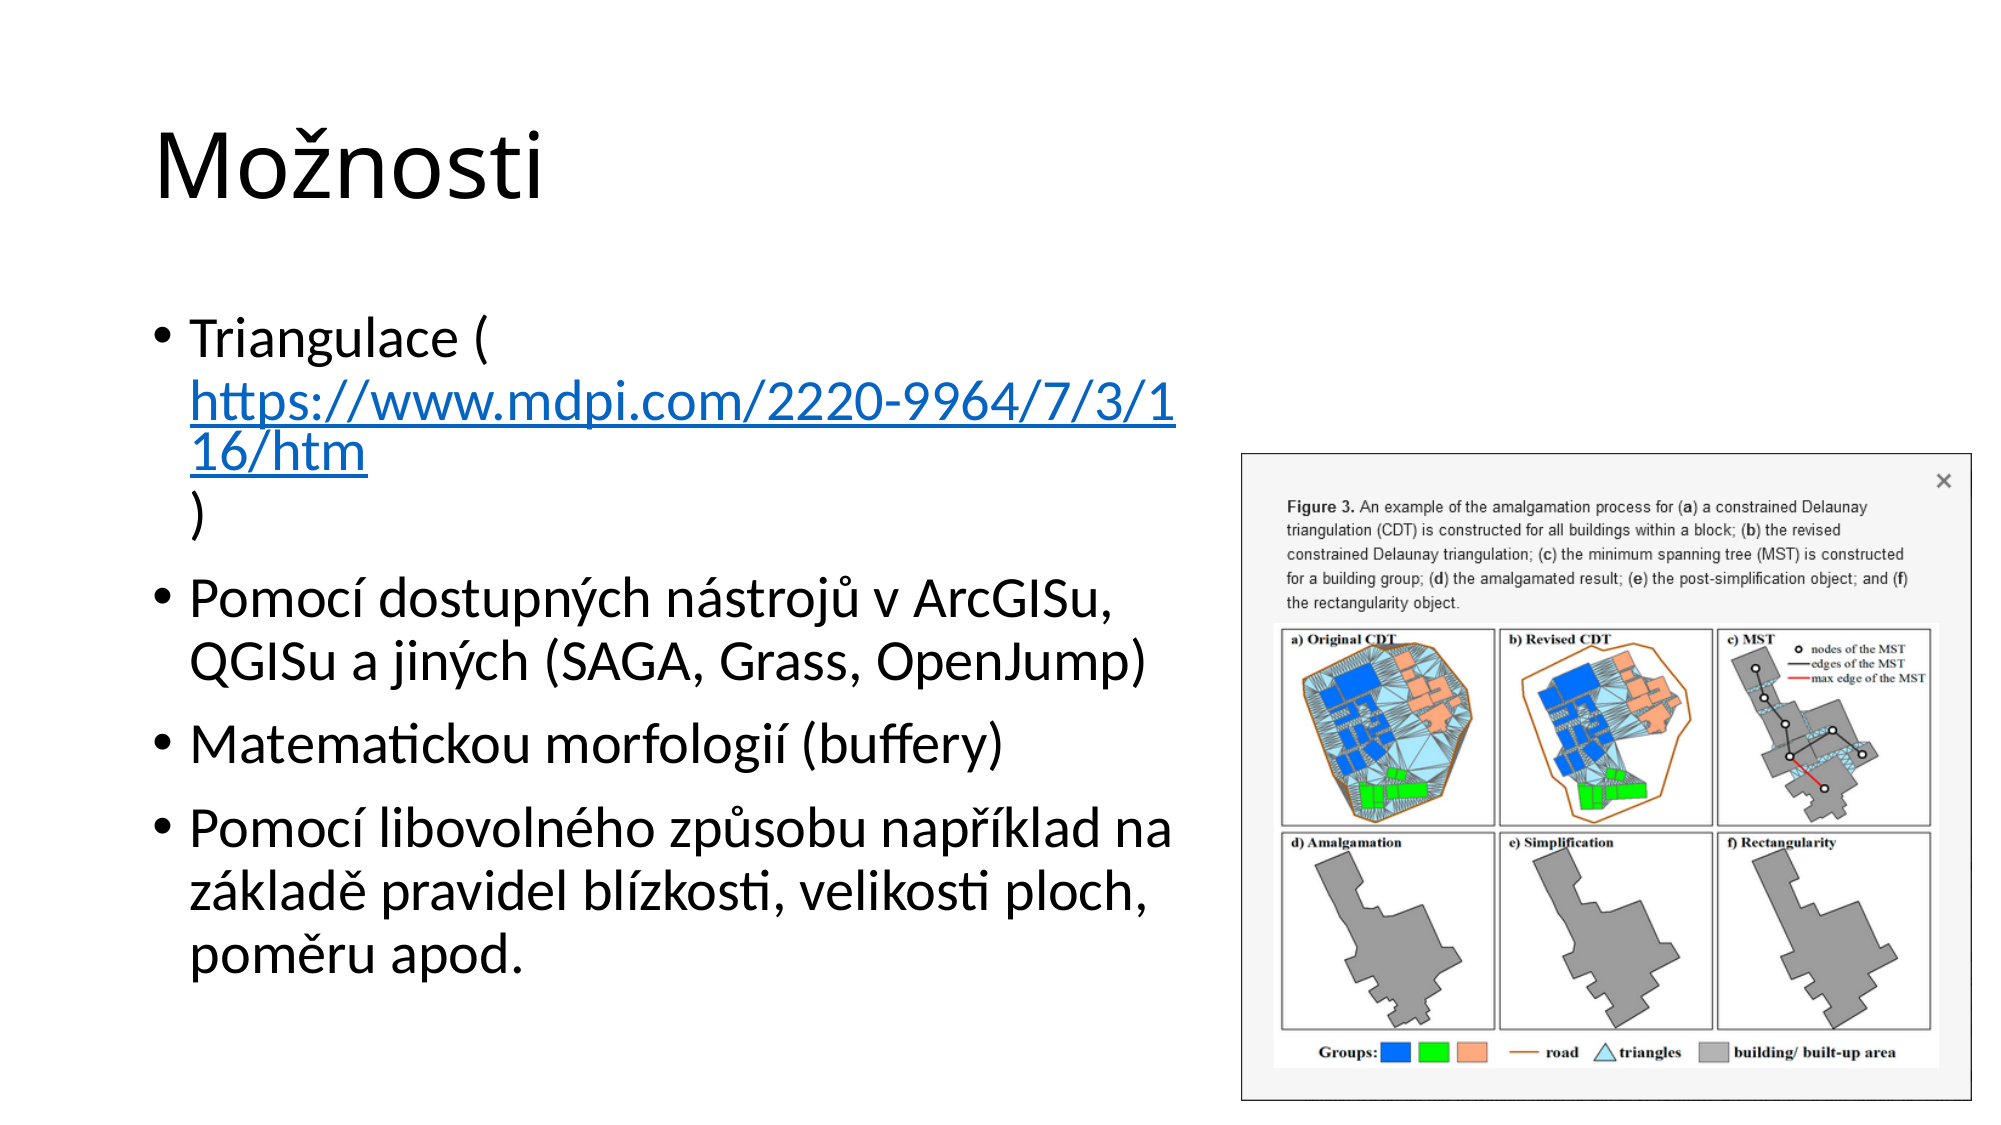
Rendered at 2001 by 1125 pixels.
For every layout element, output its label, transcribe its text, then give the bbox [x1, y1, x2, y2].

list Triangulace (https://www.mdpi.com/2220-9964/7/3/116/htm) Pomocí dostupných nástrojů v ArcGISu, QGISu a jiných (SAGA, Grass, OpenJump) Matematickou morfologií (buffery) Pomocí libovolného způsobu například na základě pravidel blízkosti, velikosti ploch, poměru apod. [137, 299, 1195, 1014]
picture [1241, 453, 1972, 1101]
title Možnosti [137, 59, 1863, 278]
